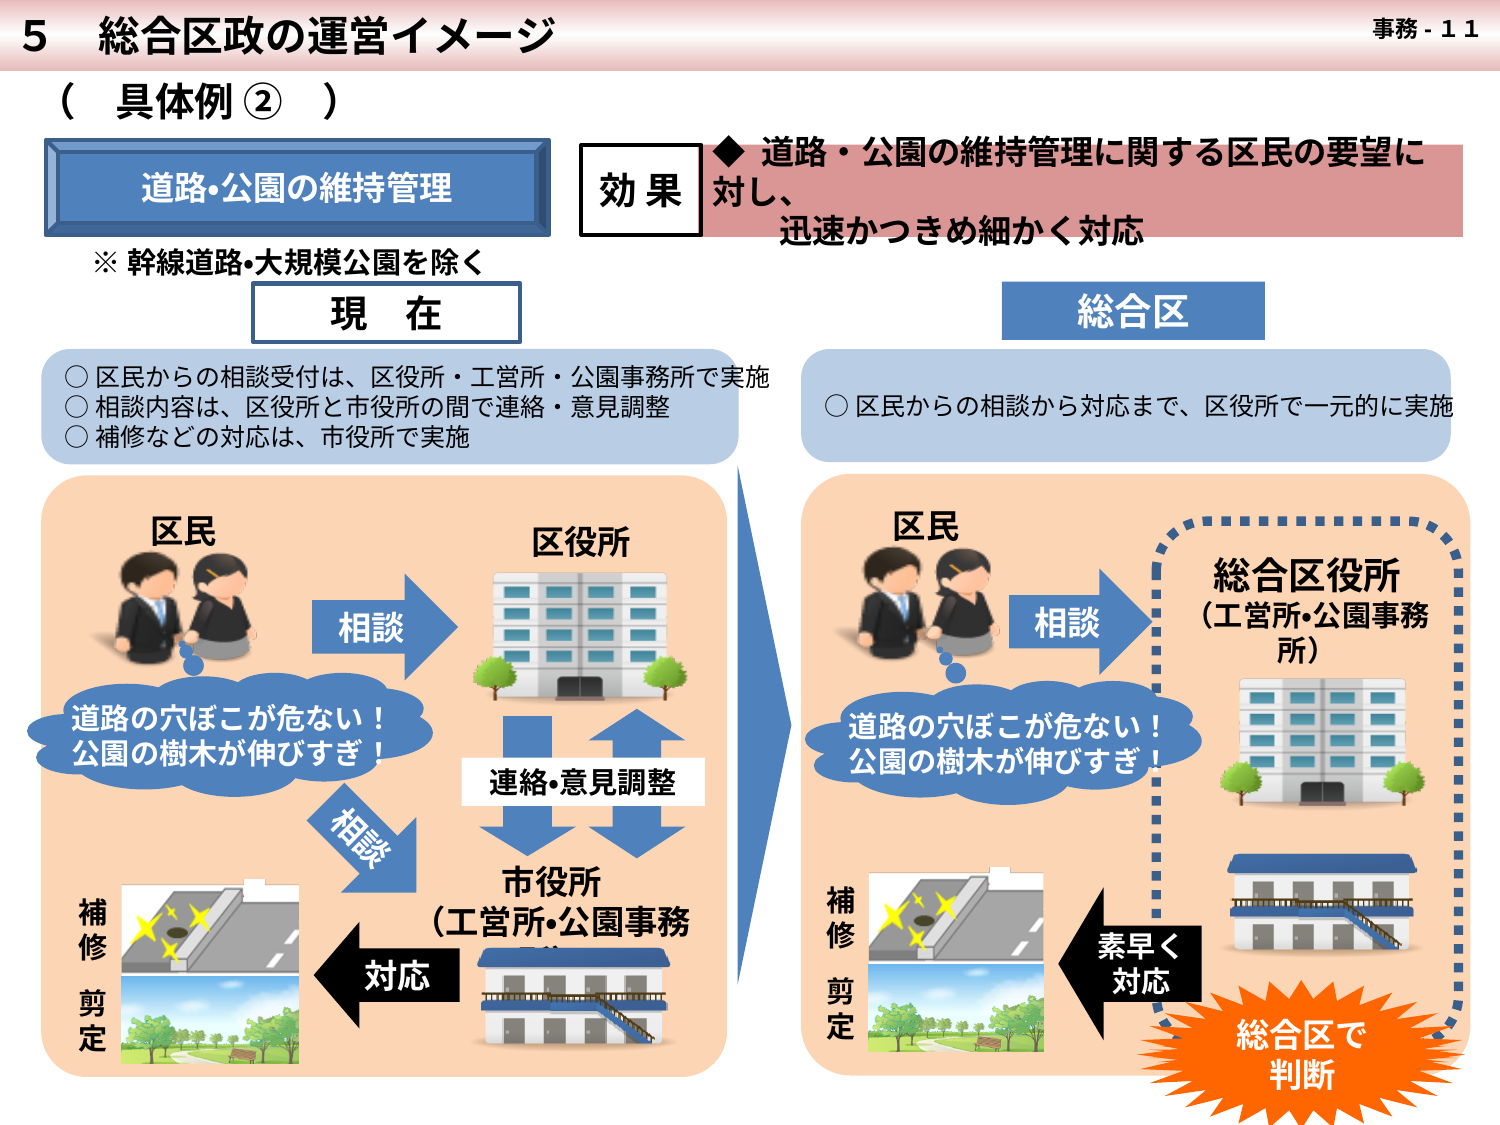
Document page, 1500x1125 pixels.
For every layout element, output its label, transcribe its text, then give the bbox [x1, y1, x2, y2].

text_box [1136, 979, 1466, 1125]
text_box 事務-１１ [1328, 7, 1498, 50]
text_box ５ 総合区政の運営イメージ [0, 0, 1500, 73]
picture [55, 537, 307, 672]
text_box ※幹線道路・大規模公園を除く [55, 224, 525, 281]
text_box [53, 142, 542, 150]
text_box 道路・公園の維持管理 [44, 138, 551, 237]
text_box （ 具体例 ② ） [0, 69, 839, 132]
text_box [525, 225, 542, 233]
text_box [581, 144, 1464, 238]
text_box [744, 485, 793, 965]
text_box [798, 281, 1471, 1076]
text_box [27, 672, 433, 797]
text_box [41, 283, 739, 1078]
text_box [805, 680, 1202, 805]
